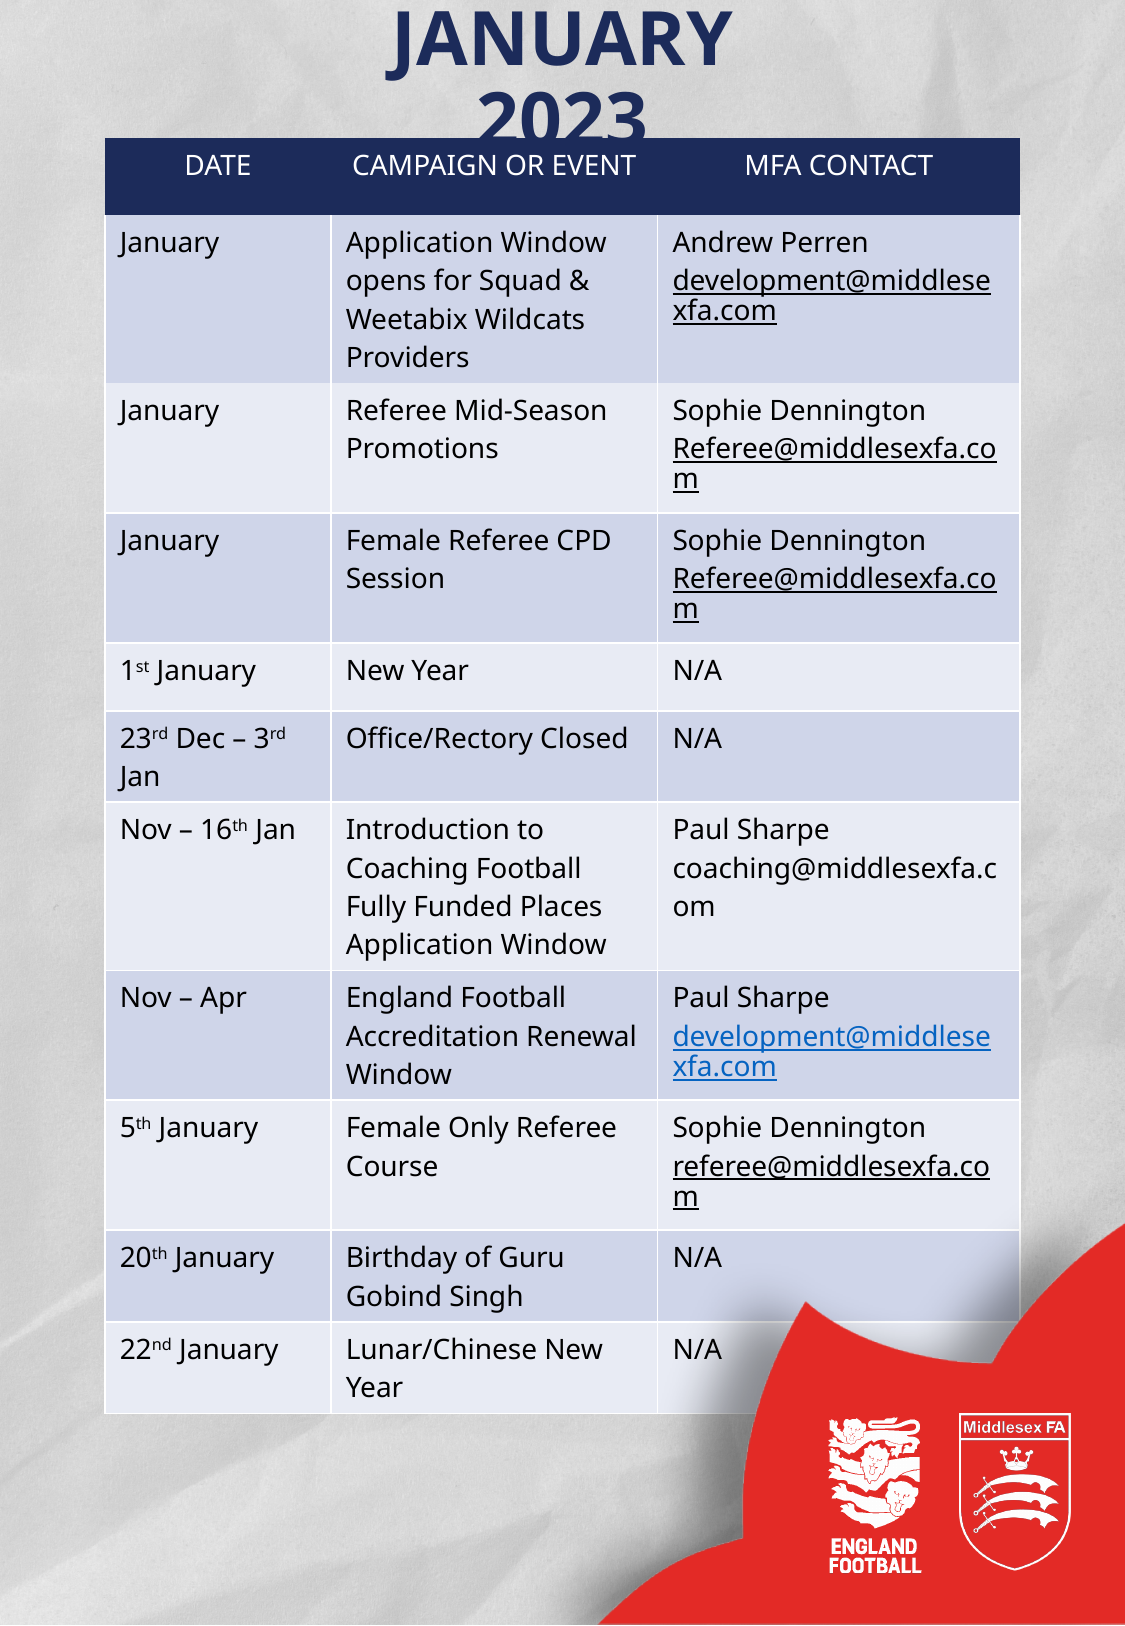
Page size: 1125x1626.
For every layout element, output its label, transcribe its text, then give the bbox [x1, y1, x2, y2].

table_cell Andrew Perren development@middlesexfa.com [658, 215, 1019, 383]
table_cell Referee Mid-Season Promotions [332, 383, 657, 512]
table_cell Nov – 16th Jan [106, 803, 330, 810]
table_cell New Year [332, 644, 657, 710]
table_header DATE [105, 138, 331, 215]
table_header MFA CONTACT [657, 138, 1020, 215]
table_cell Office/Rectory Closed [332, 712, 657, 801]
table_cell N/A [658, 712, 1019, 801]
table_cell N/A [658, 644, 1019, 710]
title JANUARY 2023 [309, 25, 816, 138]
picture [0, 0, 1125, 1625]
table_cell Introduction to Coaching Football Fully Funded Places Application Window [332, 803, 657, 810]
table_cell Female Referee CPD Session [332, 514, 657, 642]
table_cell January [106, 514, 330, 642]
table_cell Paul Sharpe coaching@middlesexfa.com [658, 803, 1019, 810]
table_cell Application Window opens for Squad & Weetabix Wildcats Providers [332, 215, 657, 383]
table_header CAMPAIGN OR EVENT [331, 138, 657, 215]
table_cell January [106, 215, 330, 383]
table_cell Sophie Dennington Referee@middlesexfa.com [658, 383, 1019, 512]
table_cell 23rd Dec – 3rd Jan [106, 712, 330, 801]
table_cell January [106, 383, 330, 512]
table_cell Sophie Dennington Referee@middlesexfa.com [658, 514, 1019, 642]
table_cell 1st January [106, 644, 330, 710]
